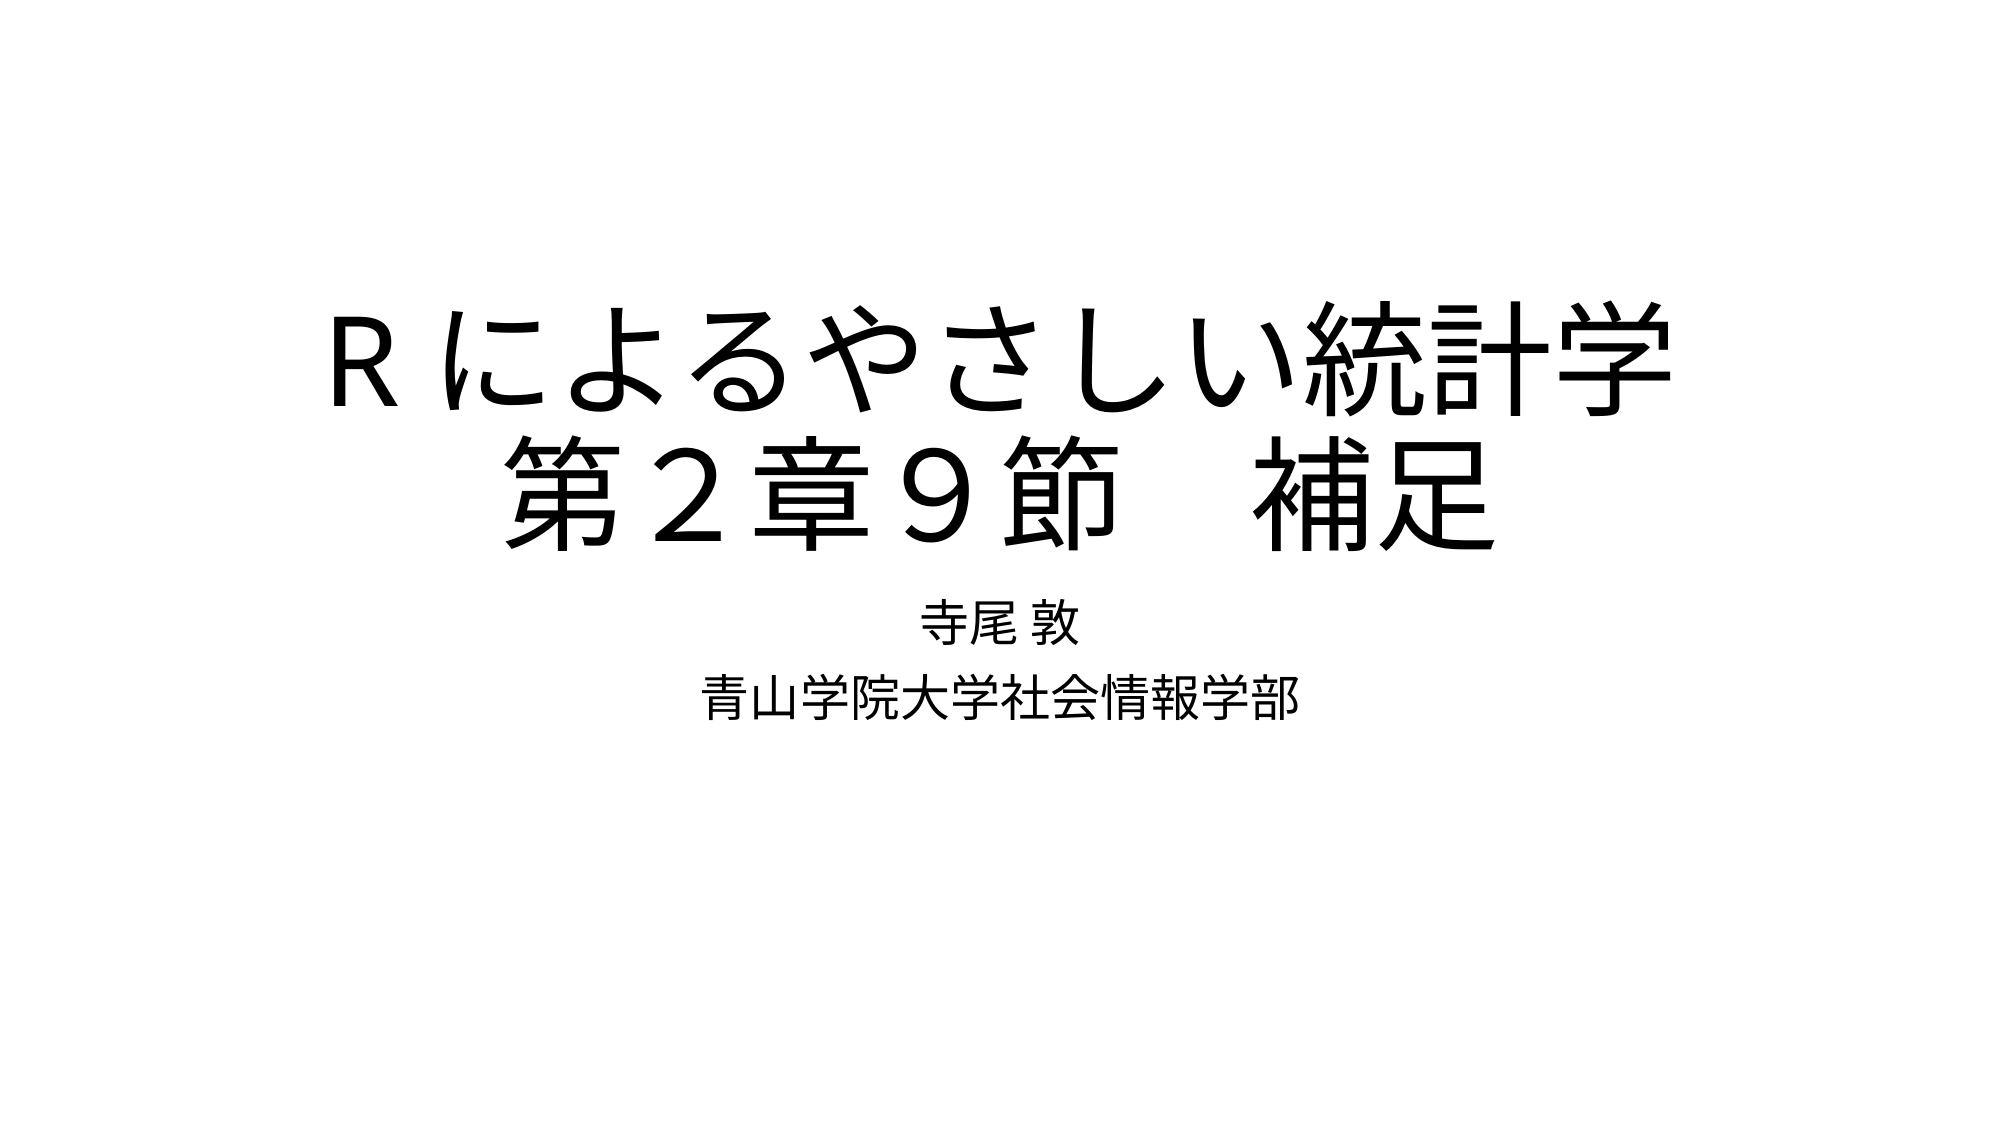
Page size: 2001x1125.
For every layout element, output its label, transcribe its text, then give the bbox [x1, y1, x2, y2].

title Rによるやさしい統計学 第２章９節 補足 [249, 184, 1750, 576]
subtitle 寺尾 敦 青山学院大学社会情報学部 [249, 590, 1750, 863]
